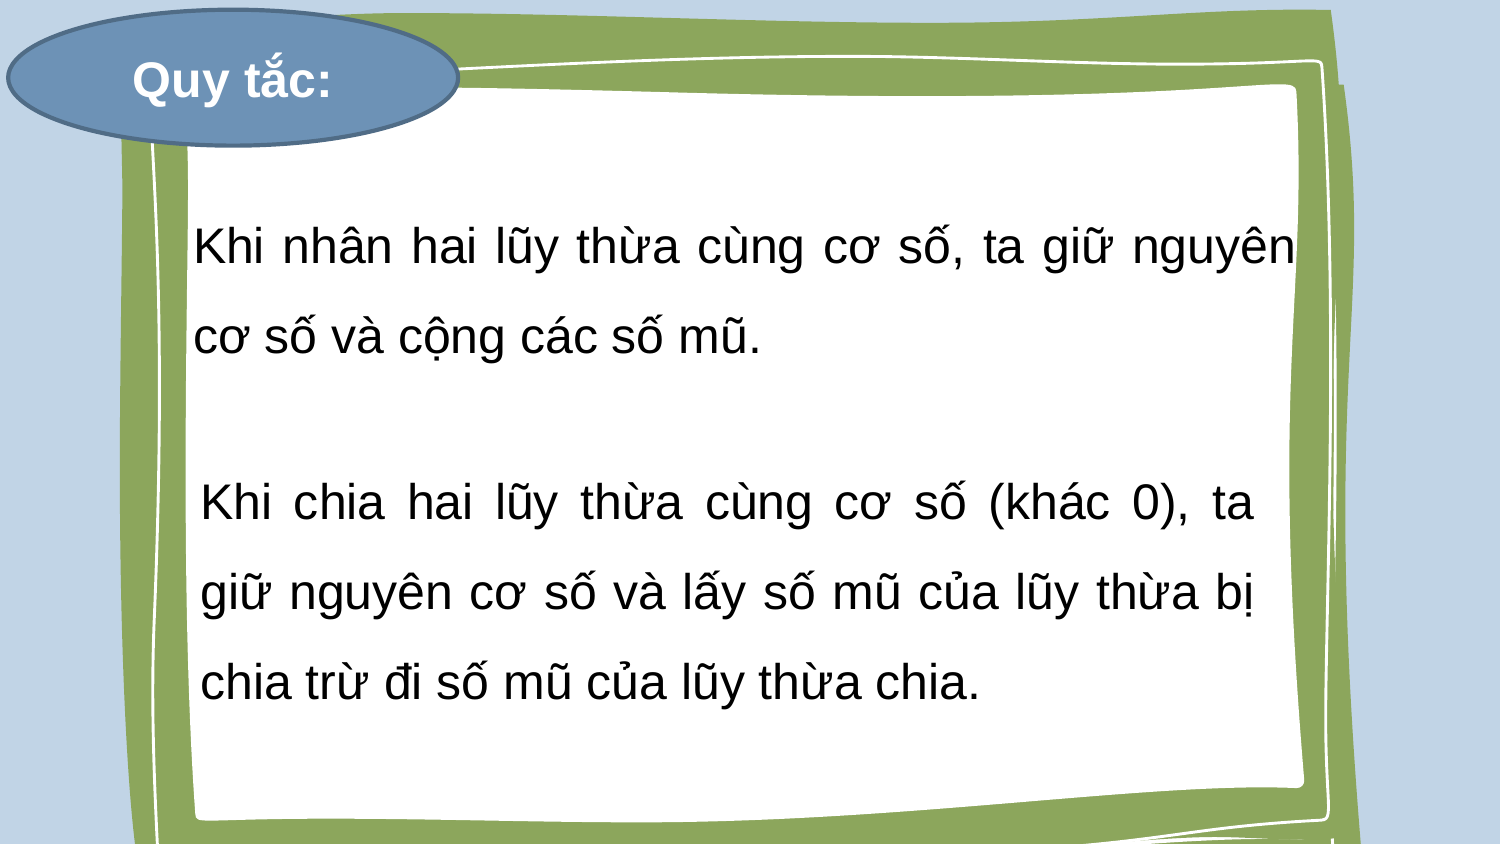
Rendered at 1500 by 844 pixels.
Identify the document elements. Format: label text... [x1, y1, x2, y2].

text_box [119, 9, 1354, 844]
text_box Quy tắc: [6, 17, 114, 138]
